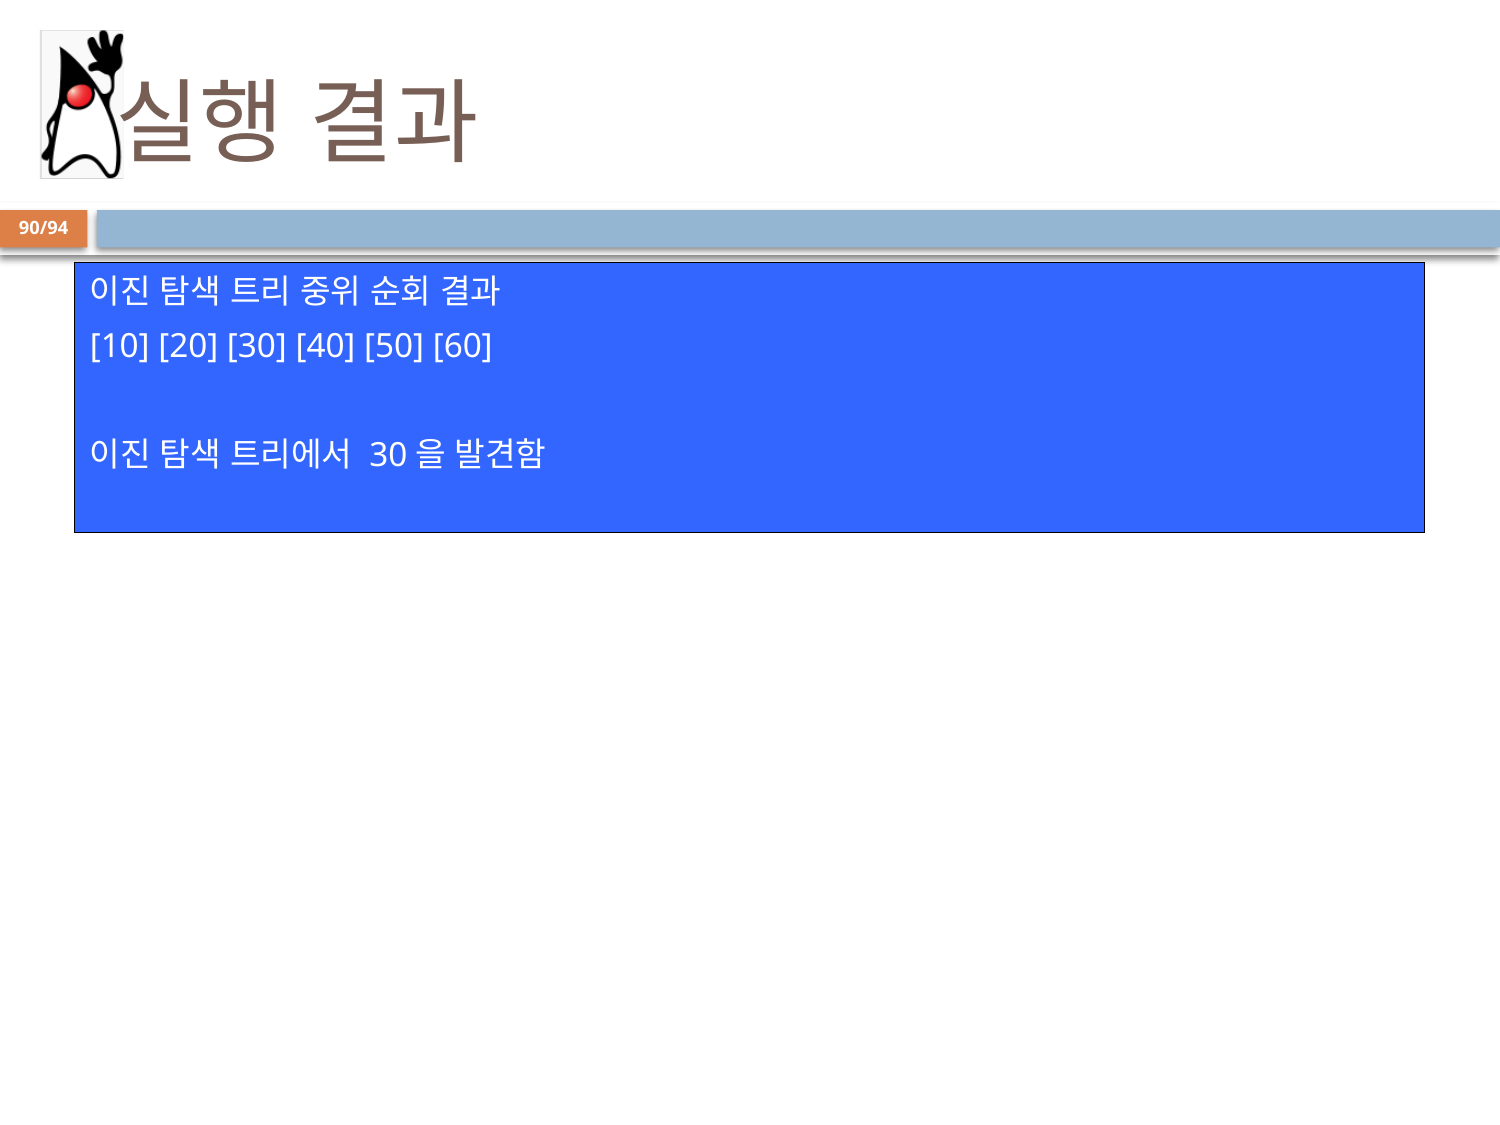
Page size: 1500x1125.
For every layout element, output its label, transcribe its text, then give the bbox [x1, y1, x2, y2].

picture [39, 30, 124, 179]
title 실행 결과 [100, 37, 1438, 200]
text_box 이진 탐색 트리 중위 순회 결과 [10] [20] [30] [40] [50] [60] 이진 탐색 트리에서 30을 발견함 [74, 262, 1425, 533]
slide_number 90/94 [0, 208, 88, 249]
